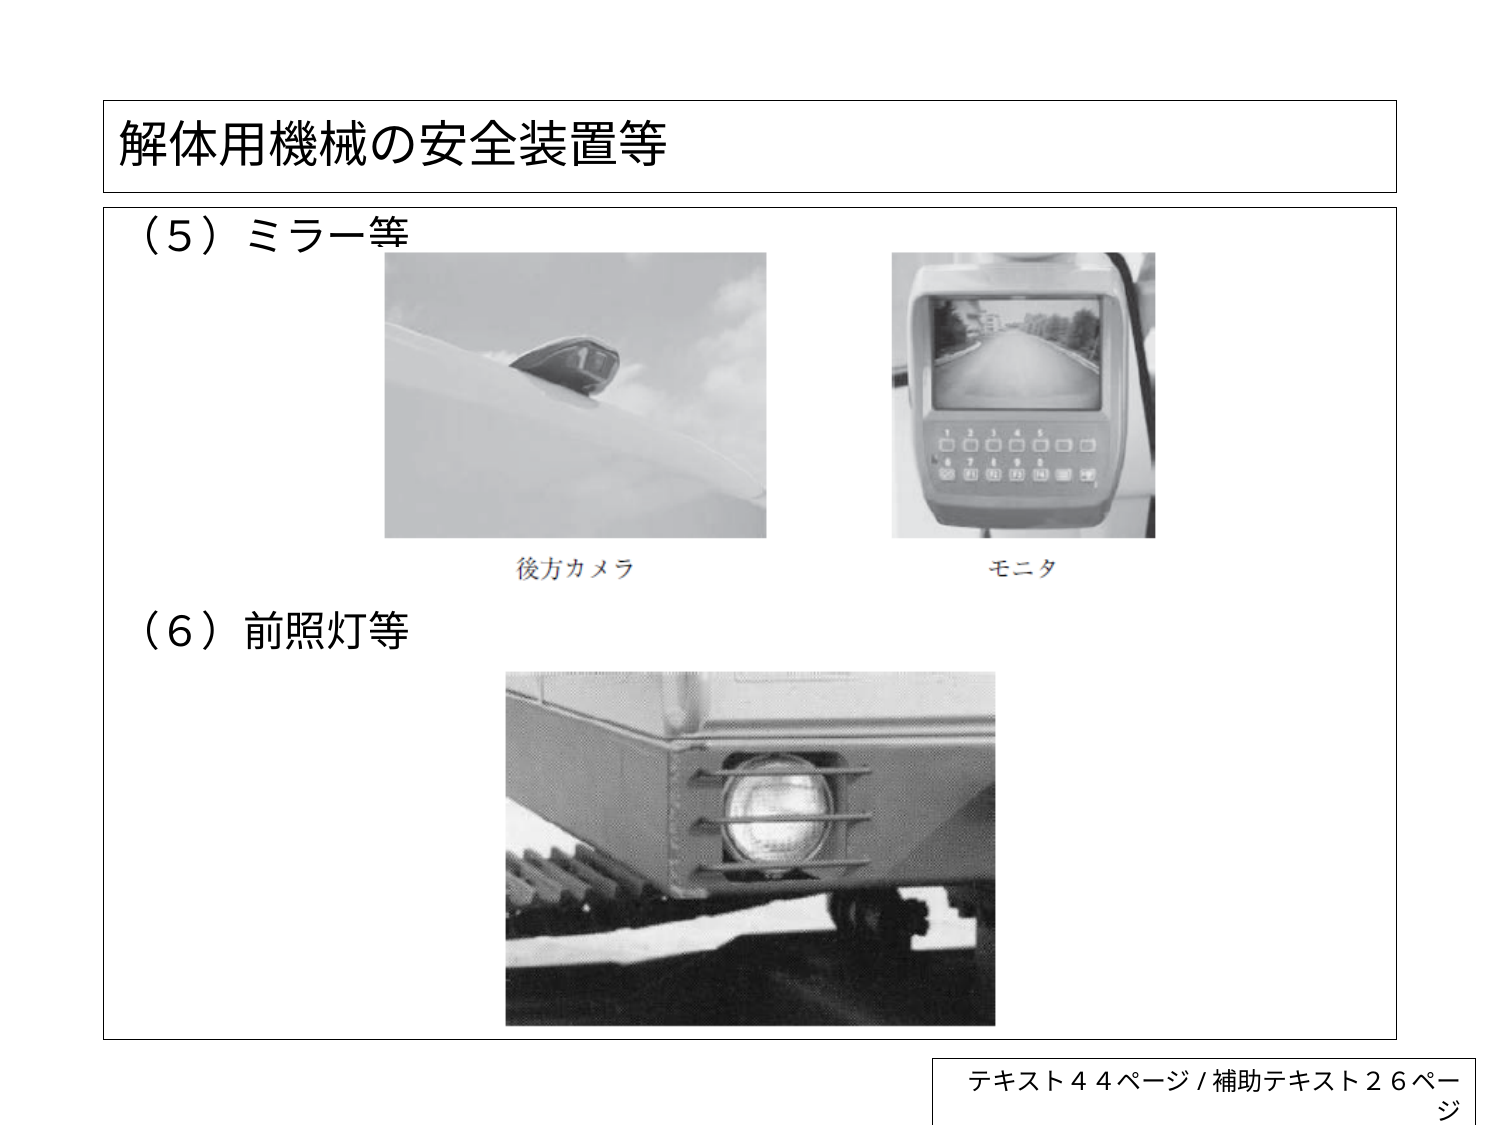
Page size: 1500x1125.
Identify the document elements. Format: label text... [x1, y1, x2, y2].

title 解体用機械の安全装置等 [103, 100, 1397, 193]
picture [375, 247, 1171, 585]
picture [496, 662, 1004, 1039]
text_box テキスト４４ページ/補助テキスト２６ページ [932, 1058, 1476, 1125]
text_box （５）ミラー等 （６）前照灯等 [103, 207, 1397, 1040]
